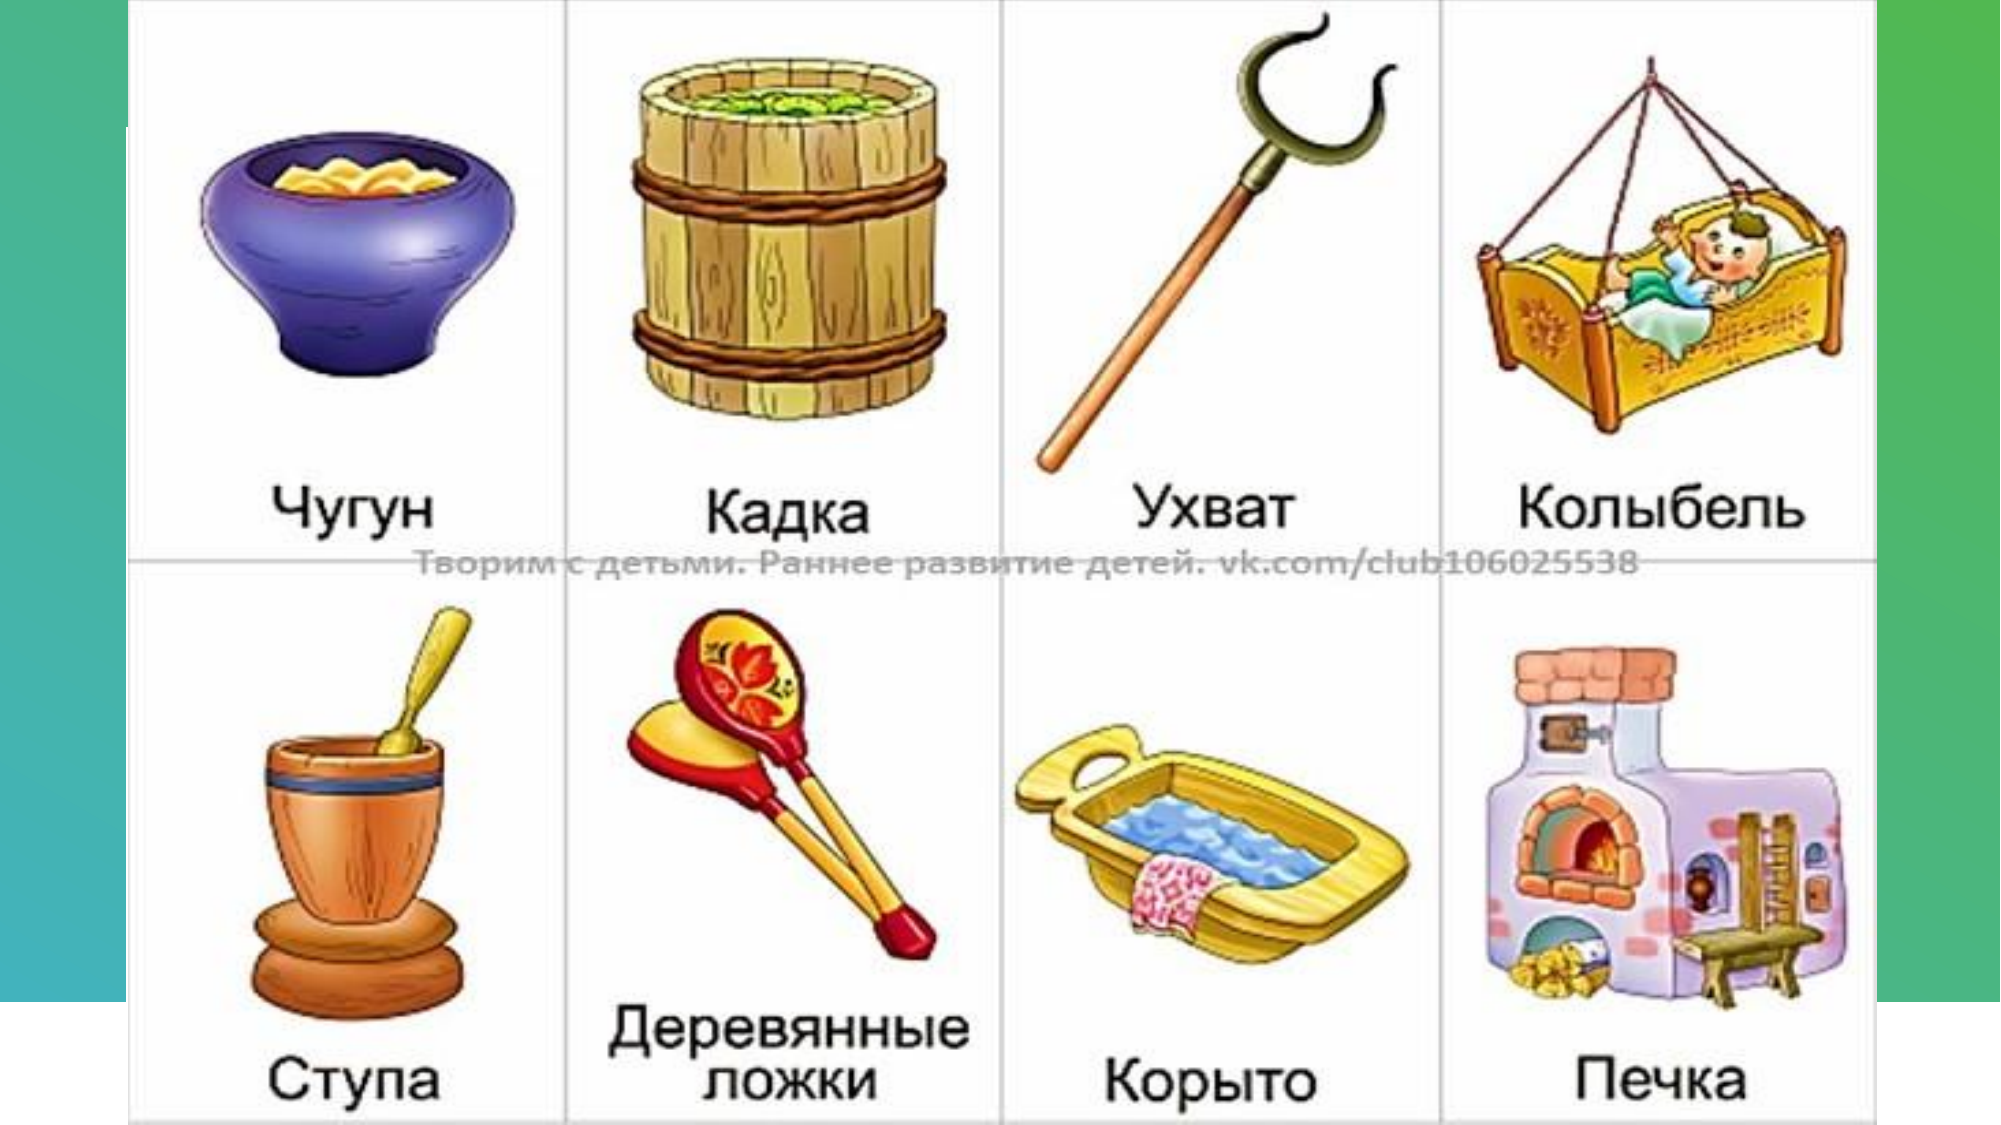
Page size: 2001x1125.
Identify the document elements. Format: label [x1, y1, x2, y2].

picture [128, 0, 1877, 1125]
